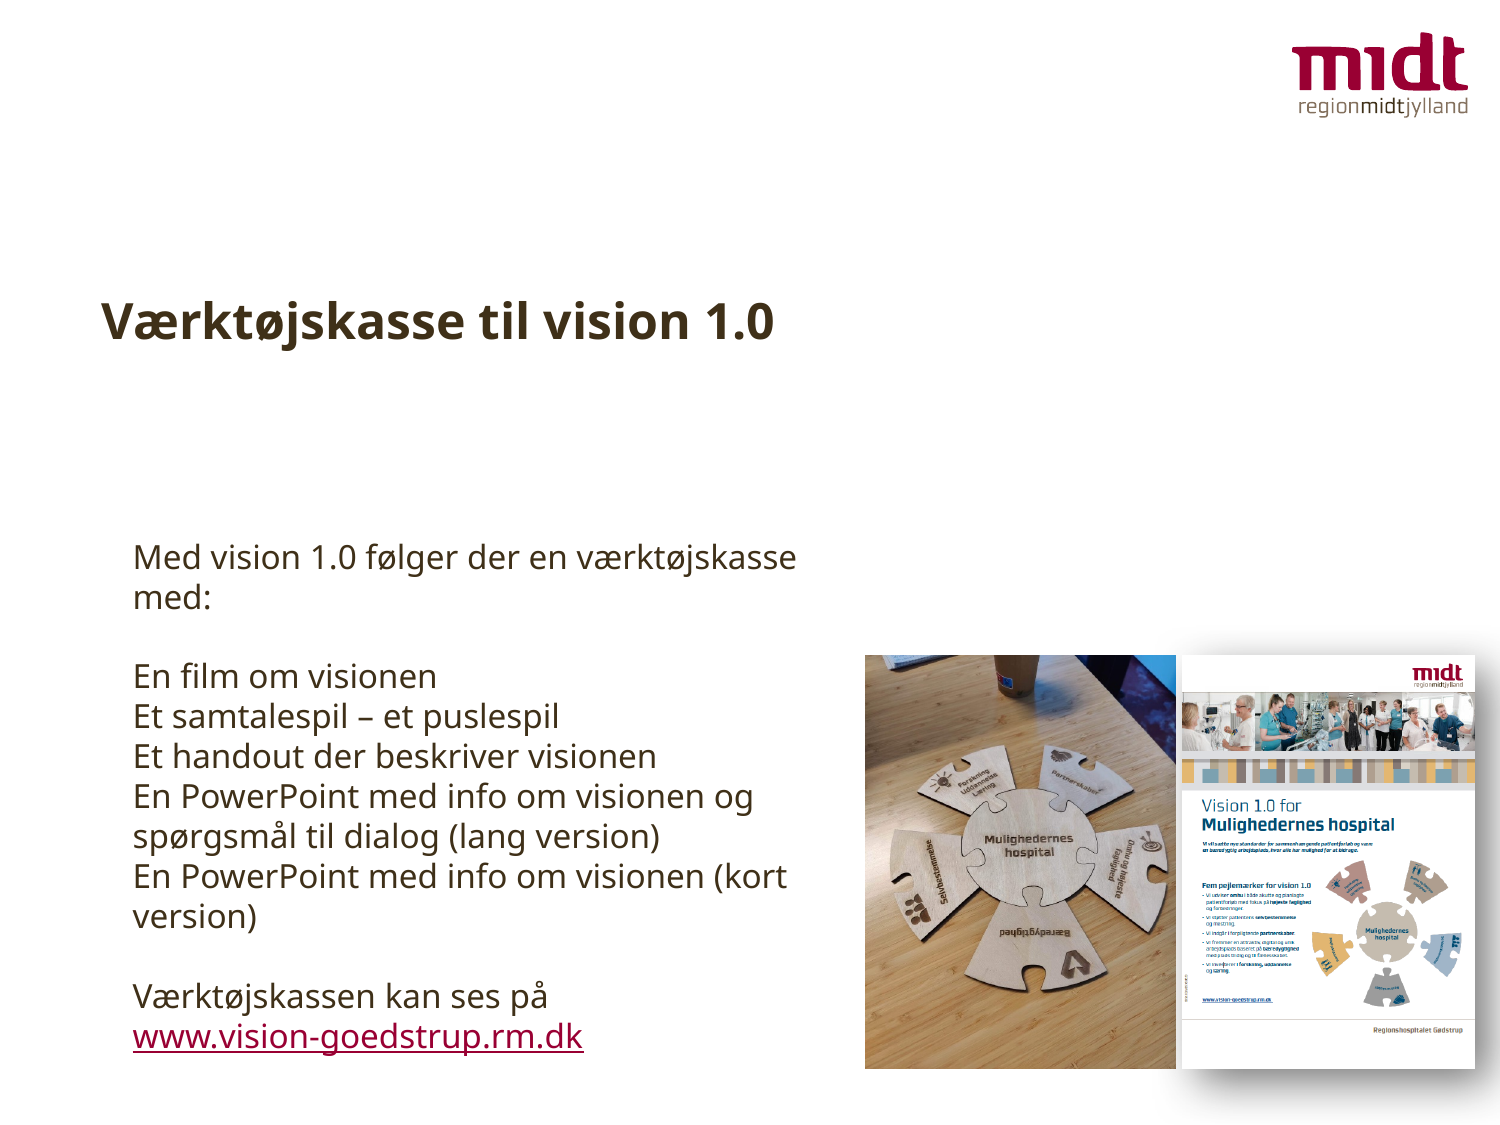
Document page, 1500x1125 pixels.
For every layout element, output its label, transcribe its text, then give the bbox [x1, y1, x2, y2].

text_box Med vision 1.0 følger der en værktøjskasse med: En film om visionen Et samtalespil – et puslespil Et handout der beskriver visionen En PowerPoint med info om visionen og spørgsmål til dialog (lang version) En PowerPoint med info om visionen (kort version) Værktøjskassen kan ses på www.vision-goedstrup.rm.dk [117, 528, 895, 1068]
title Værktøjskasse til vision 1.0 [101, 198, 1283, 349]
picture [1181, 655, 1475, 1069]
picture [865, 655, 1176, 1069]
